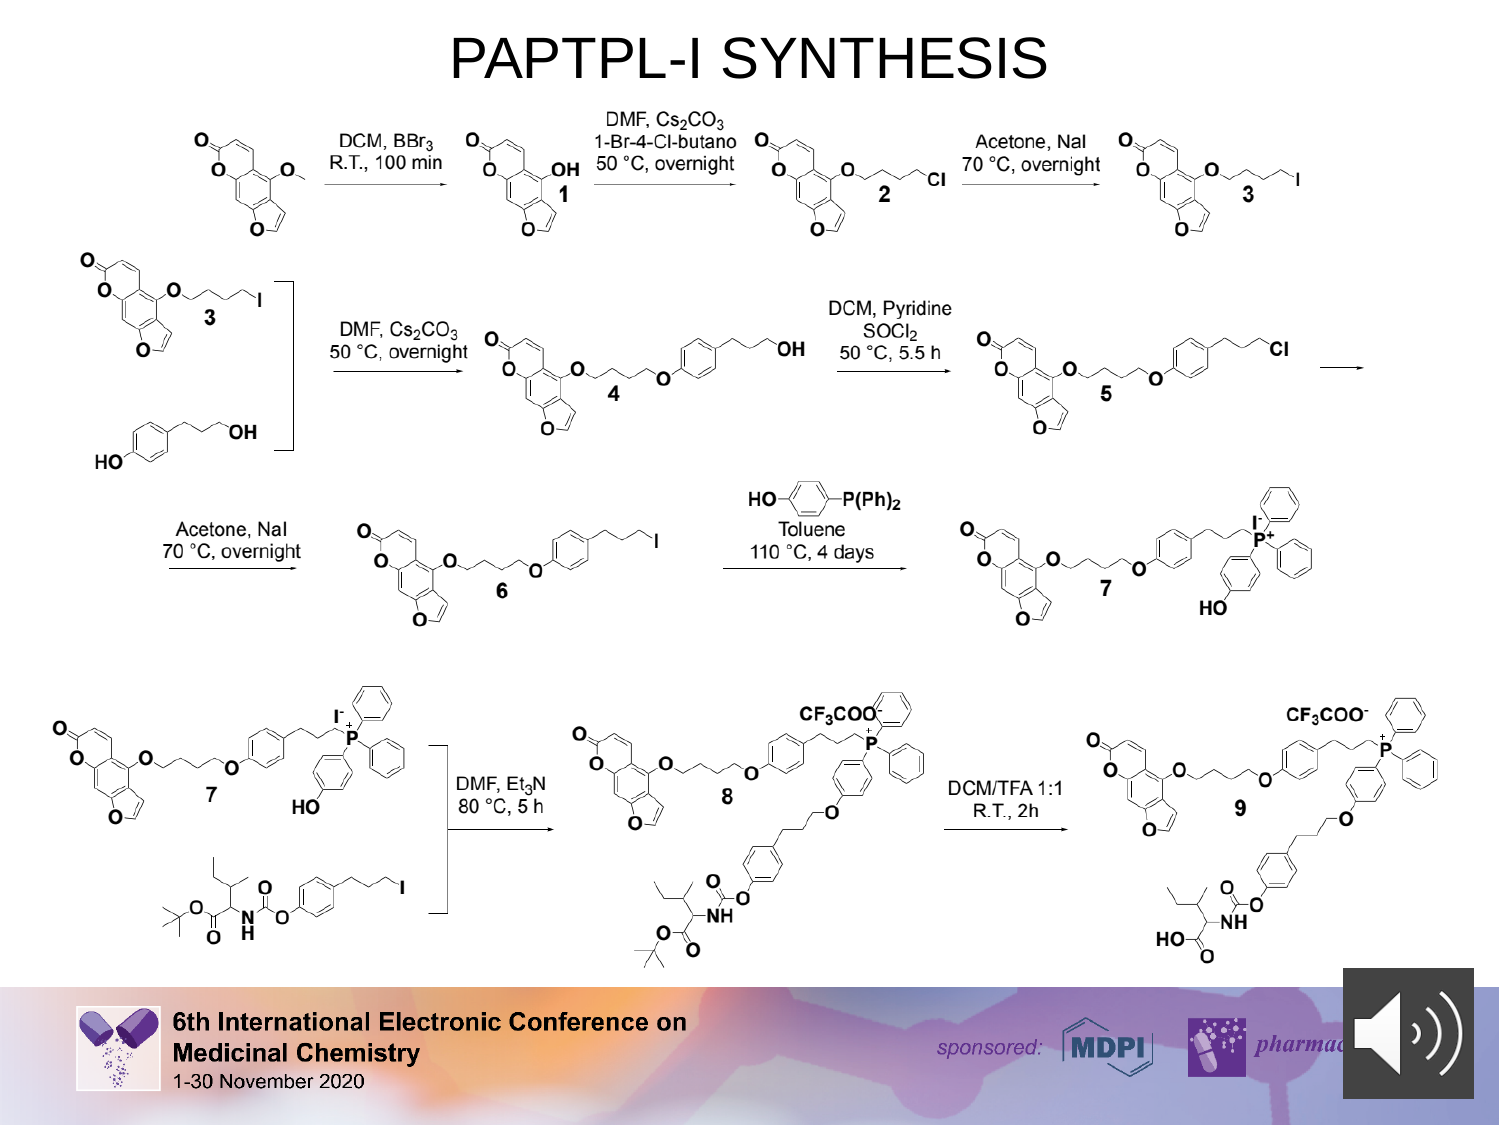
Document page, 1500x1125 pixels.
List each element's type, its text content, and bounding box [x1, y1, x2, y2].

text_box PAPTPL-I SYNTHESIS [400, 12, 1100, 98]
picture [0, 108, 1499, 1125]
